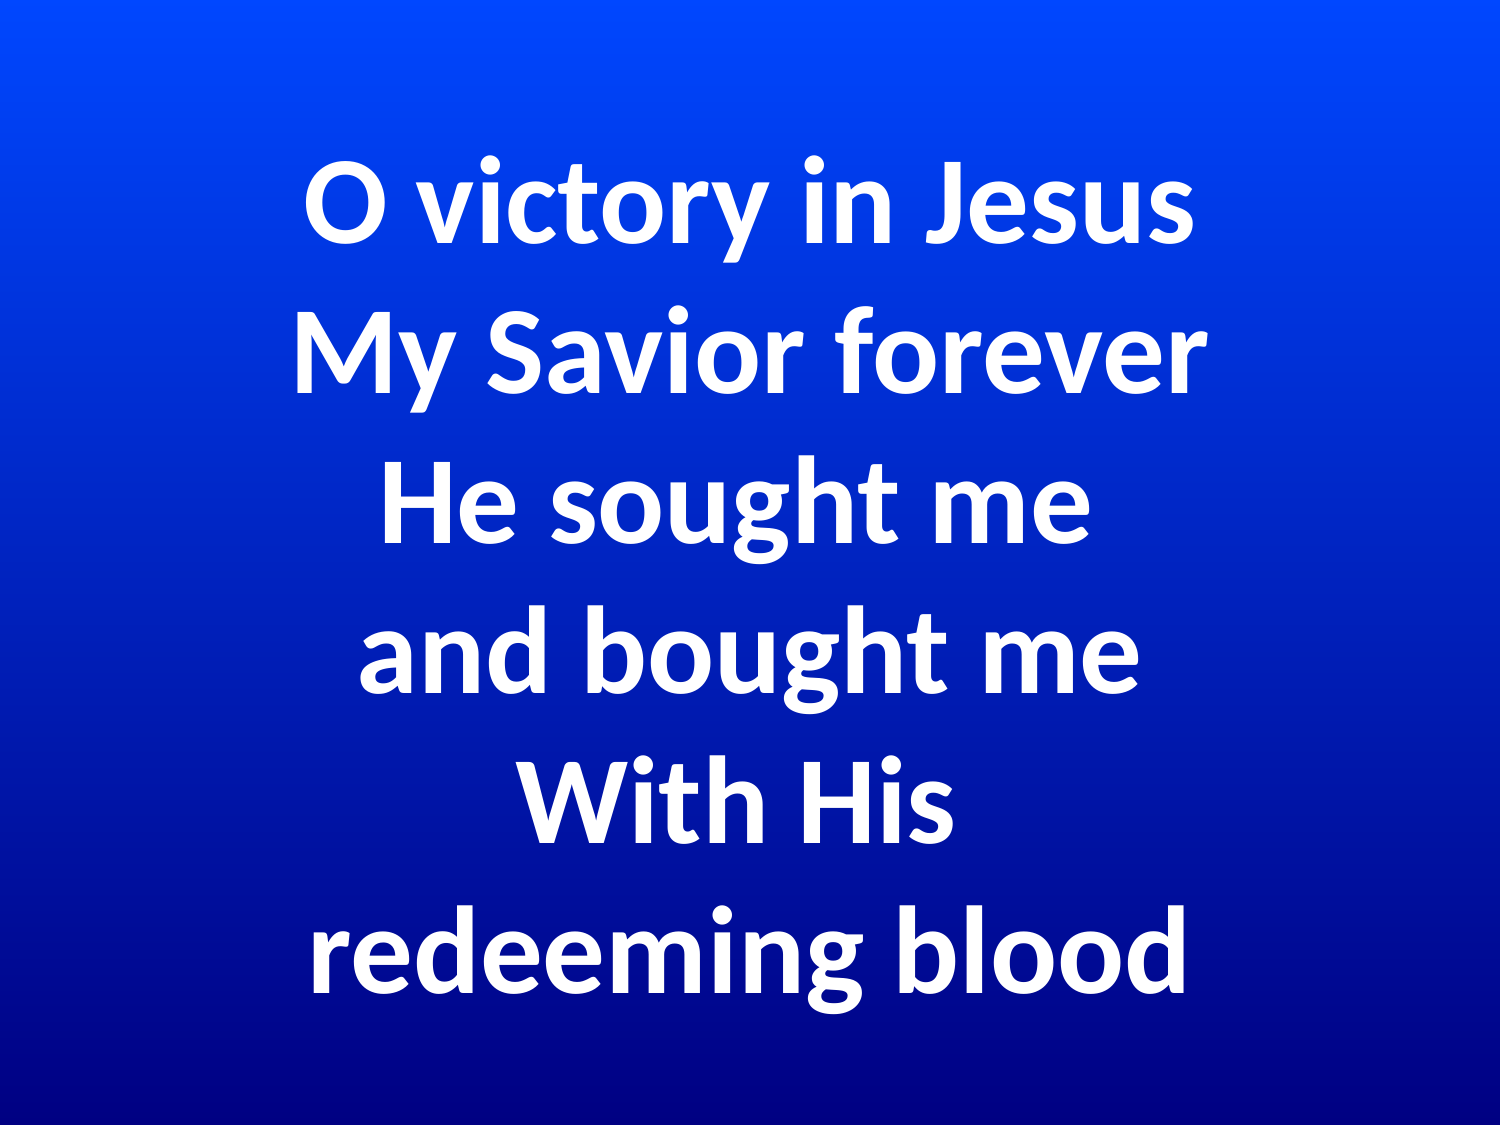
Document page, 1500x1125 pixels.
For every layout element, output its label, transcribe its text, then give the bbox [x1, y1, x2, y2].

title O victory in Jesus My Savior forever He sought me and bought me With His redeeming blood [112, 62, 1388, 1075]
